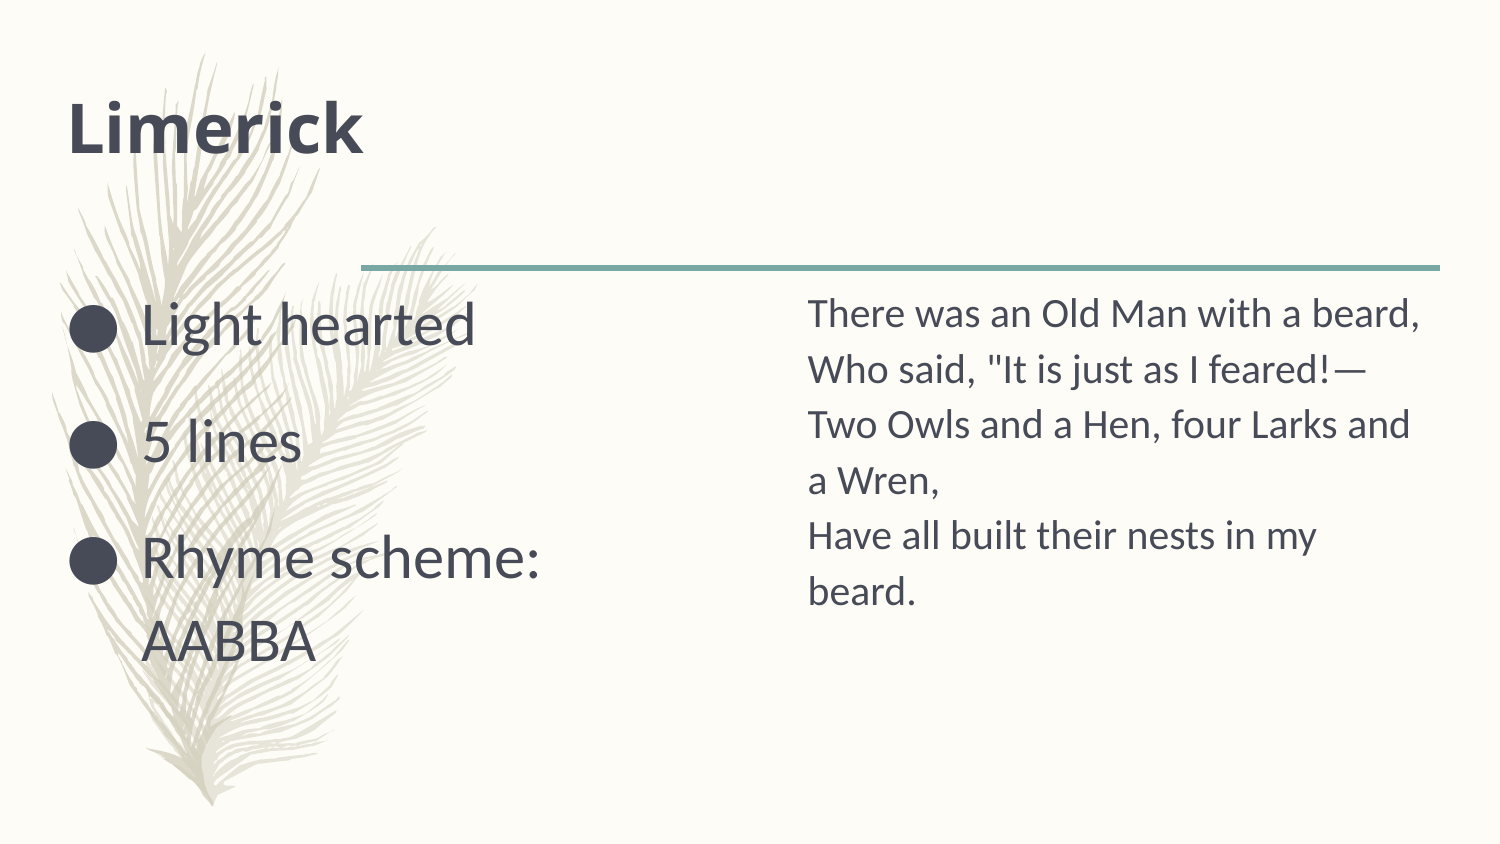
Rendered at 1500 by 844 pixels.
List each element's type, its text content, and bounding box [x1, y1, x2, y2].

list Light hearted 5 lines Rhyme scheme: AABBA [51, 260, 708, 821]
list There was an Old Man with a beard, Who said, "It is just as I feared!— Two Owls and a Hen, four Larks and a Wren, Have all built their nests in my beard. [792, 265, 1449, 827]
title Limerick [51, 72, 1449, 167]
